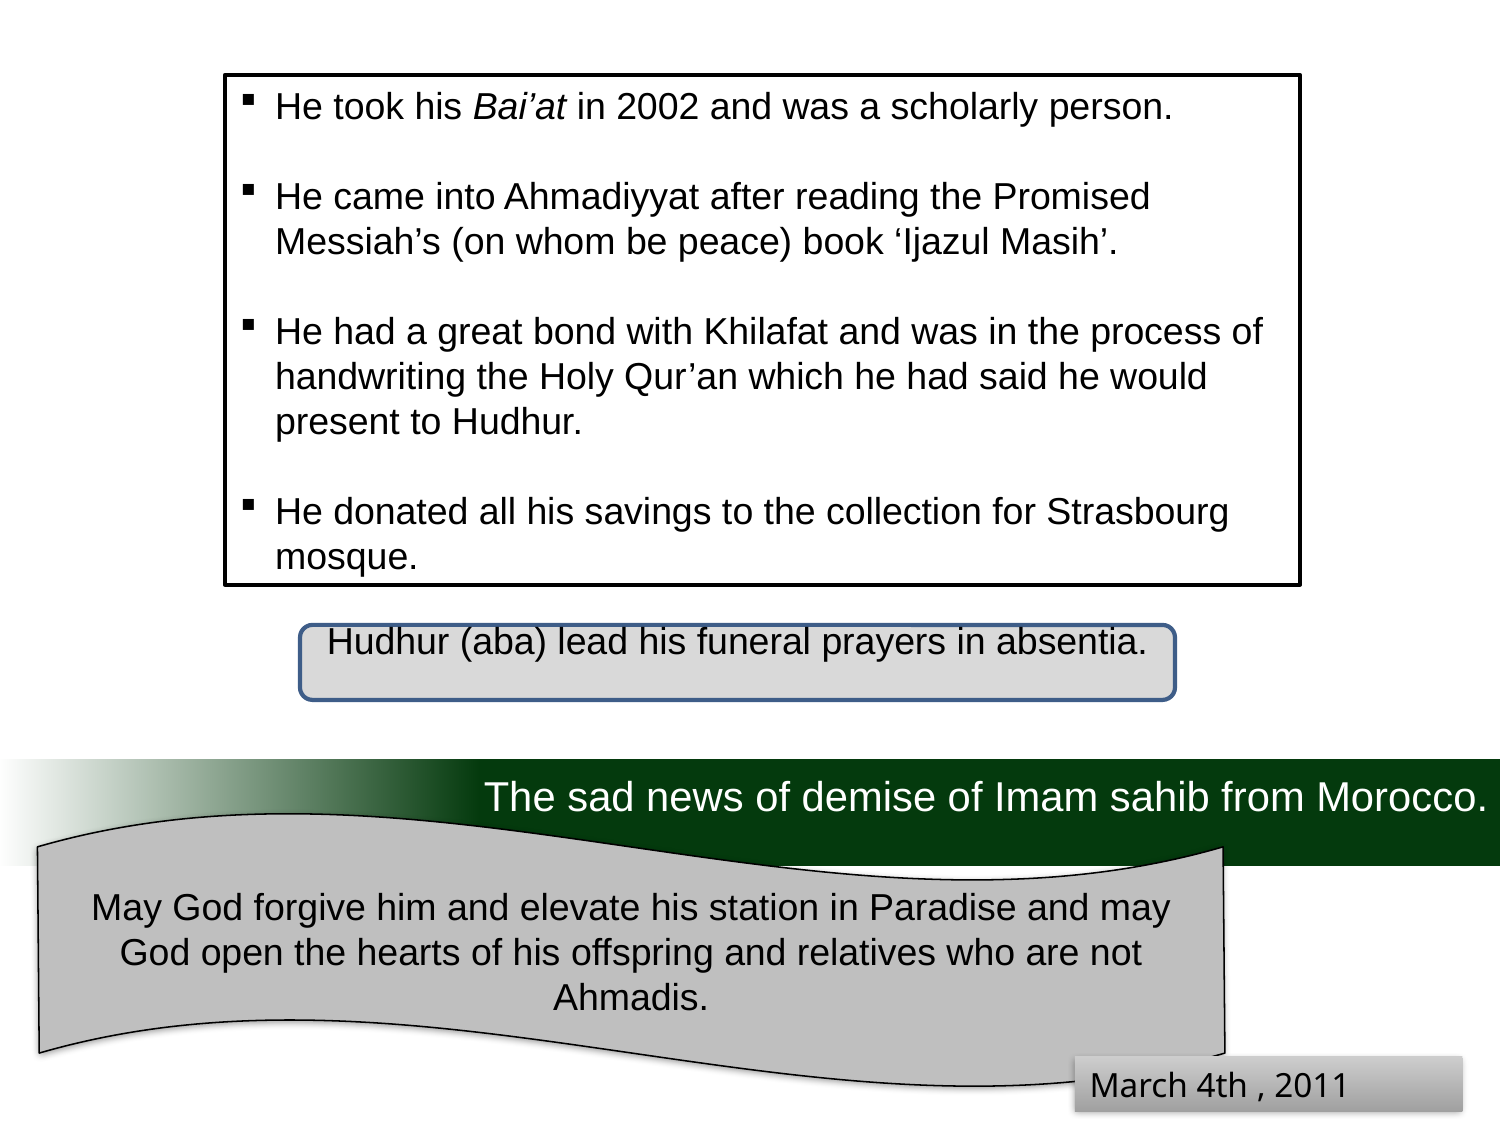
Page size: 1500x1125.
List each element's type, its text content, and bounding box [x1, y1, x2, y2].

text_box March 4th , 2011 [1074, 1056, 1463, 1112]
text_box May God forgive him and elevate his station in Paradise and may God open the hearts of his offspring and relatives who are not Ahmadis. [36, 813, 1226, 1087]
text_box Hudhur (aba) lead his funeral prayers in absentia. [297, 622, 1178, 703]
text_box He took his Bai’at in 2002 and was a scholarly person. He came into Ahmadiyyat after reading the Promised Messiah’s (on whom be peace) book ‘Ijazul Masih’. He had a great bond with Khilafat and was in the process of handwriting the Holy Qur’an which he had said he would present to Hudhur. He donated all his savings to the collection for Strasbourg mosque. [223, 73, 1302, 587]
list The sad news of demise of Imam sahib from Morocco. [237, 761, 1500, 856]
